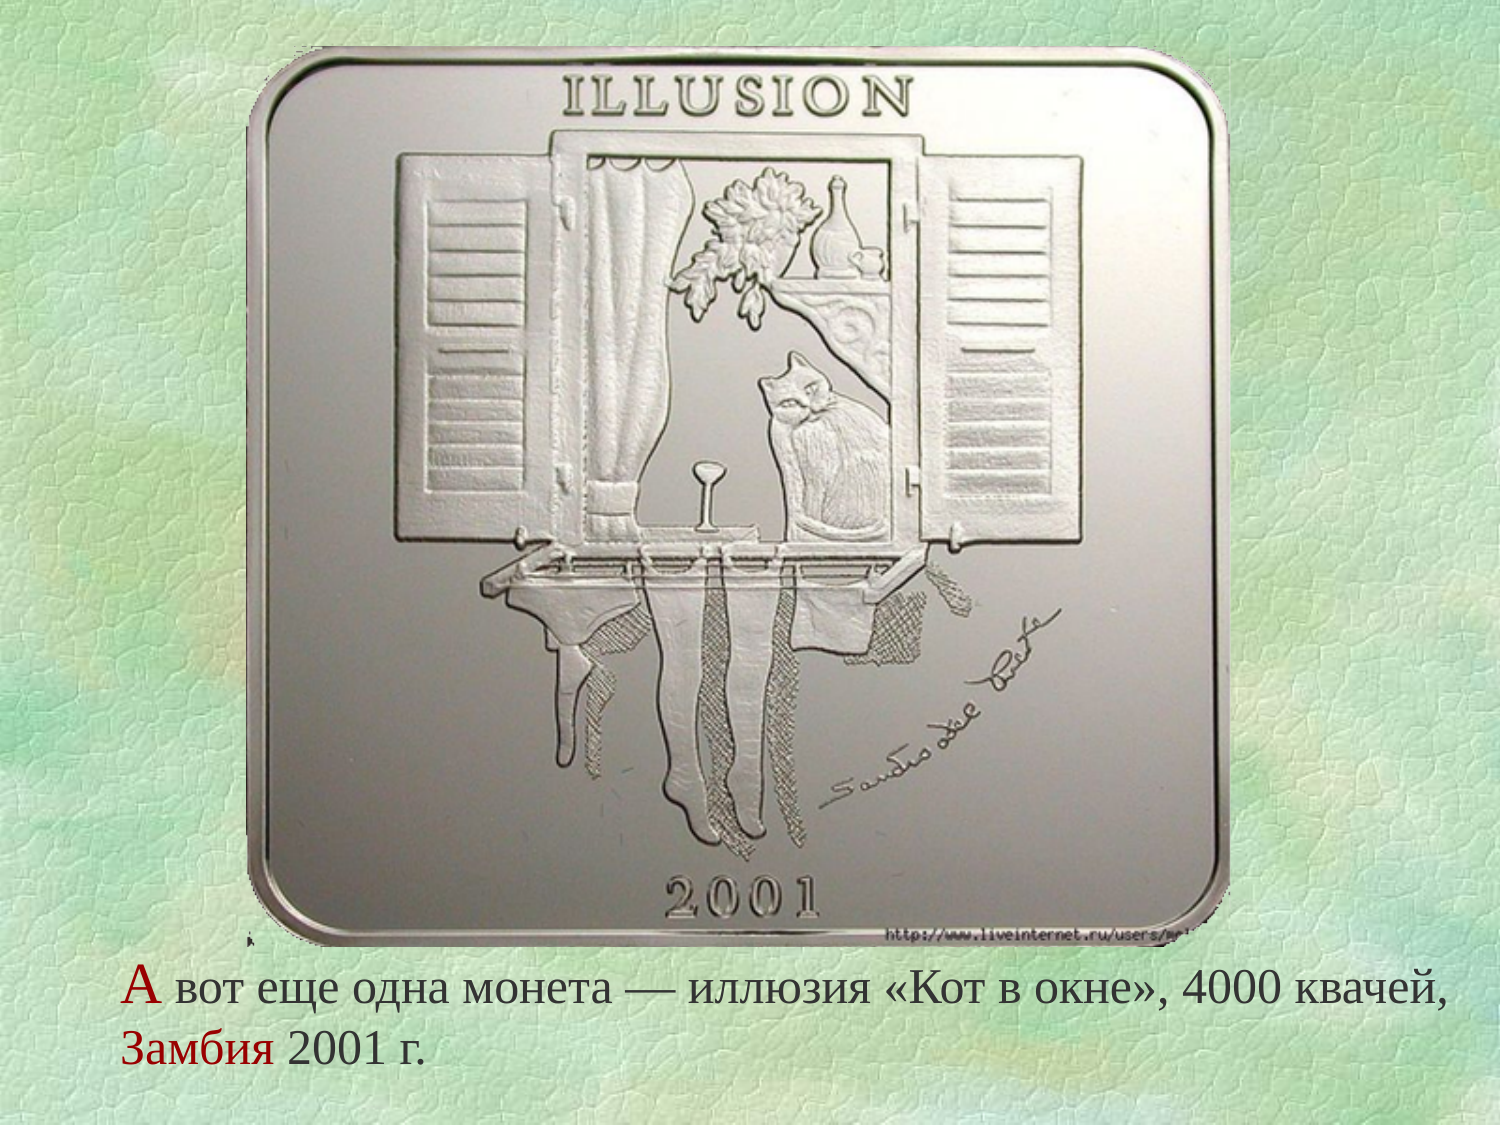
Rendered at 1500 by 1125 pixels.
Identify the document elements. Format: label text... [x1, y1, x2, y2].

picture [0, 0, 1500, 1125]
text_box А вот еще одна монета — иллюзия «Кот в окне», 4000 квачей, Замбия 2001 г. [105, 937, 1465, 1083]
